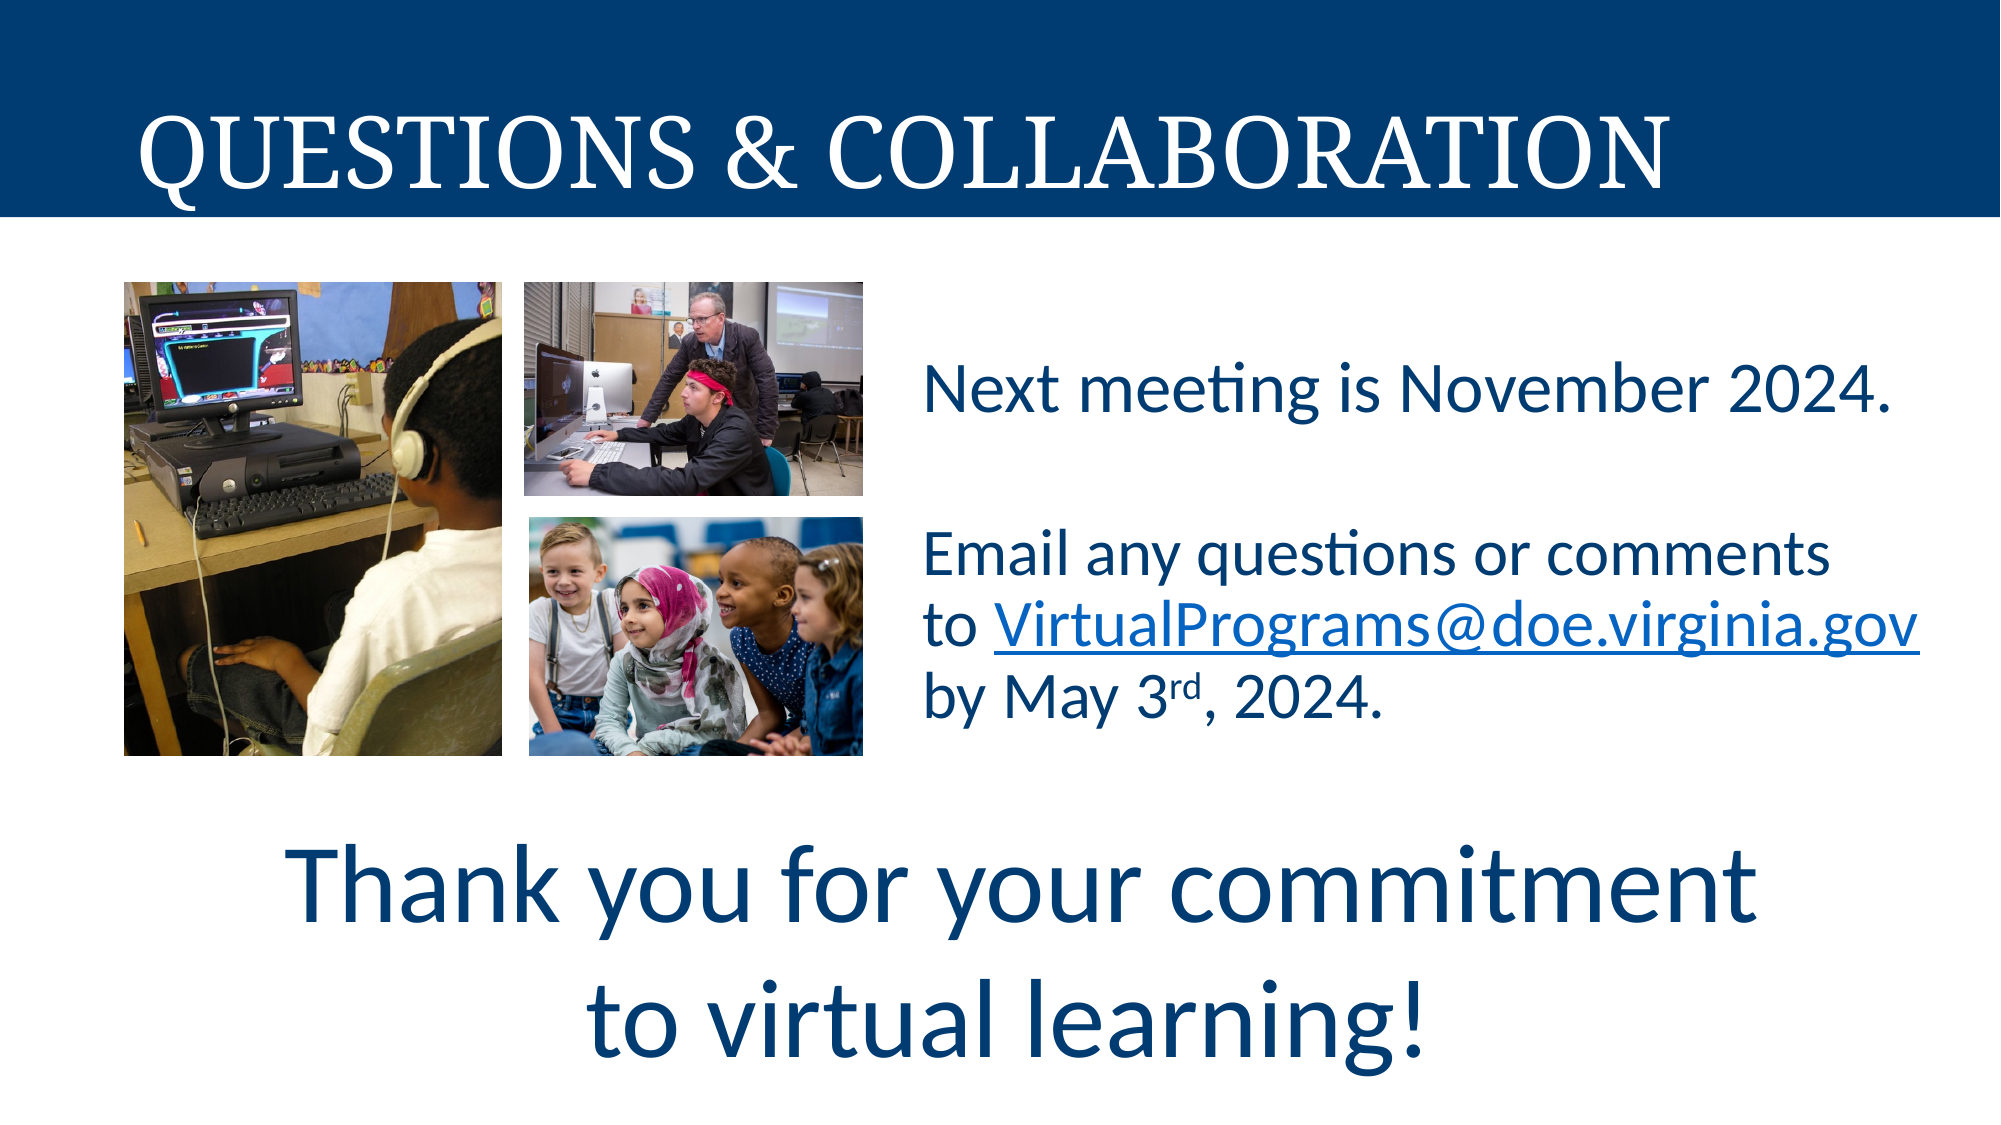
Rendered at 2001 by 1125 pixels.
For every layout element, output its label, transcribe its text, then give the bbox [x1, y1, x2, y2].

list Next meeting is November 2024. Email any questions or comments to VirtualPrograms@doe.virginia.gov by May 3rd, 2024. [907, 342, 1949, 830]
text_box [124, 282, 864, 756]
text_box Thank you for your commitment to virtual learning! [238, 802, 1806, 1088]
title Questions & Collaboration [0, 0, 2000, 218]
